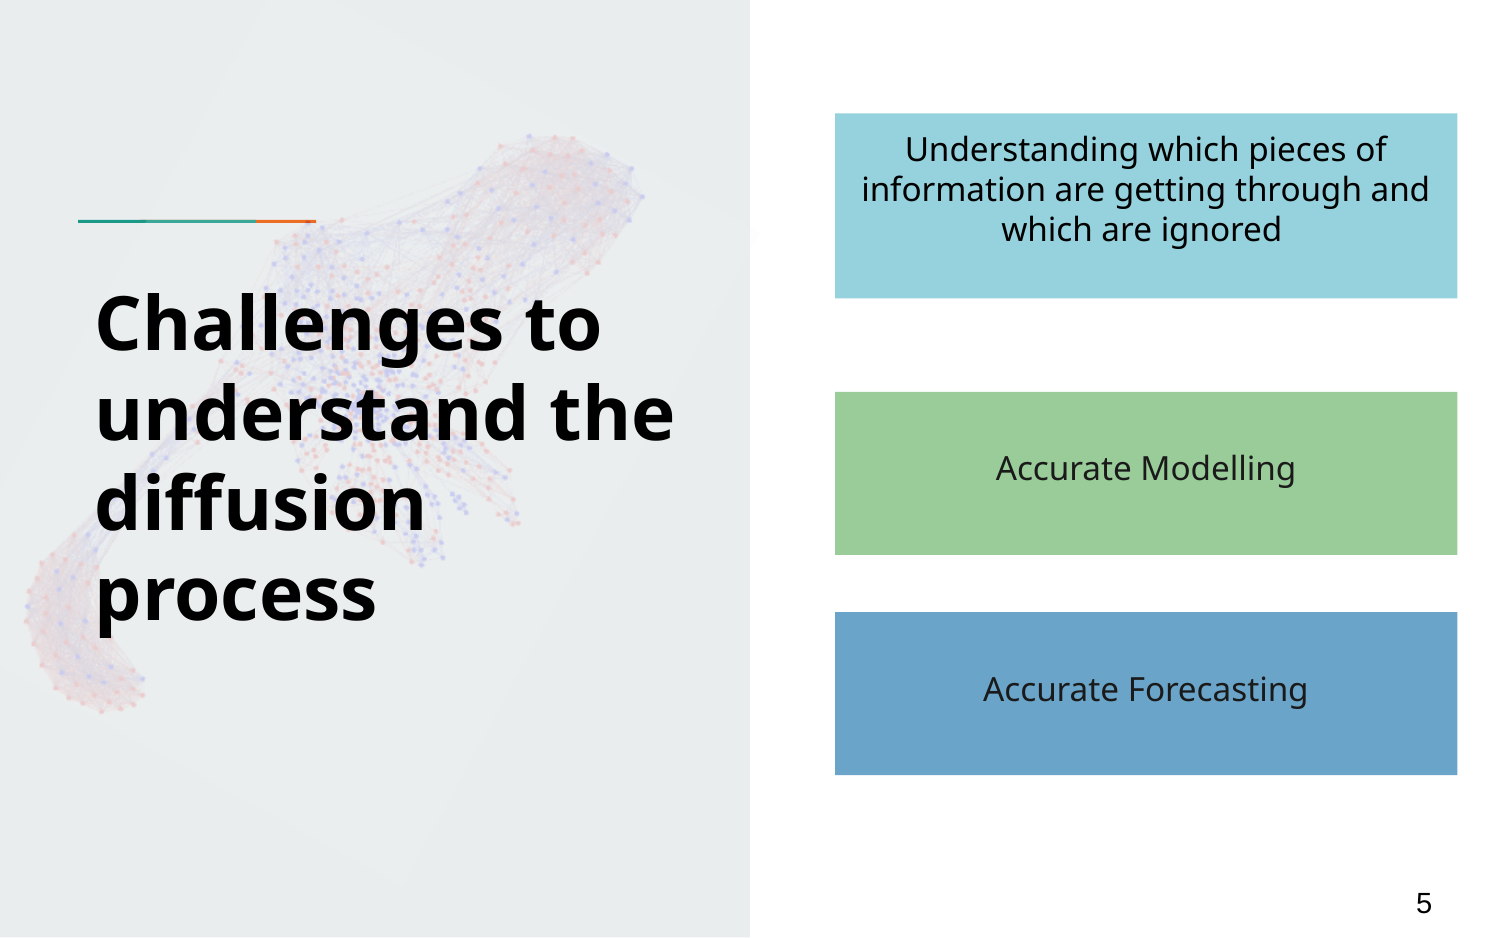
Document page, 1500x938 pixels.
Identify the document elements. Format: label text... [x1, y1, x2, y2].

slide_number 5 [1400, 865, 1491, 938]
title Accurate Forecasting [835, 612, 1458, 776]
title Accurate Modelling [835, 391, 1458, 555]
text_box Understanding which pieces of information are getting through and which are ignored [835, 113, 1458, 299]
picture [0, 156, 715, 701]
